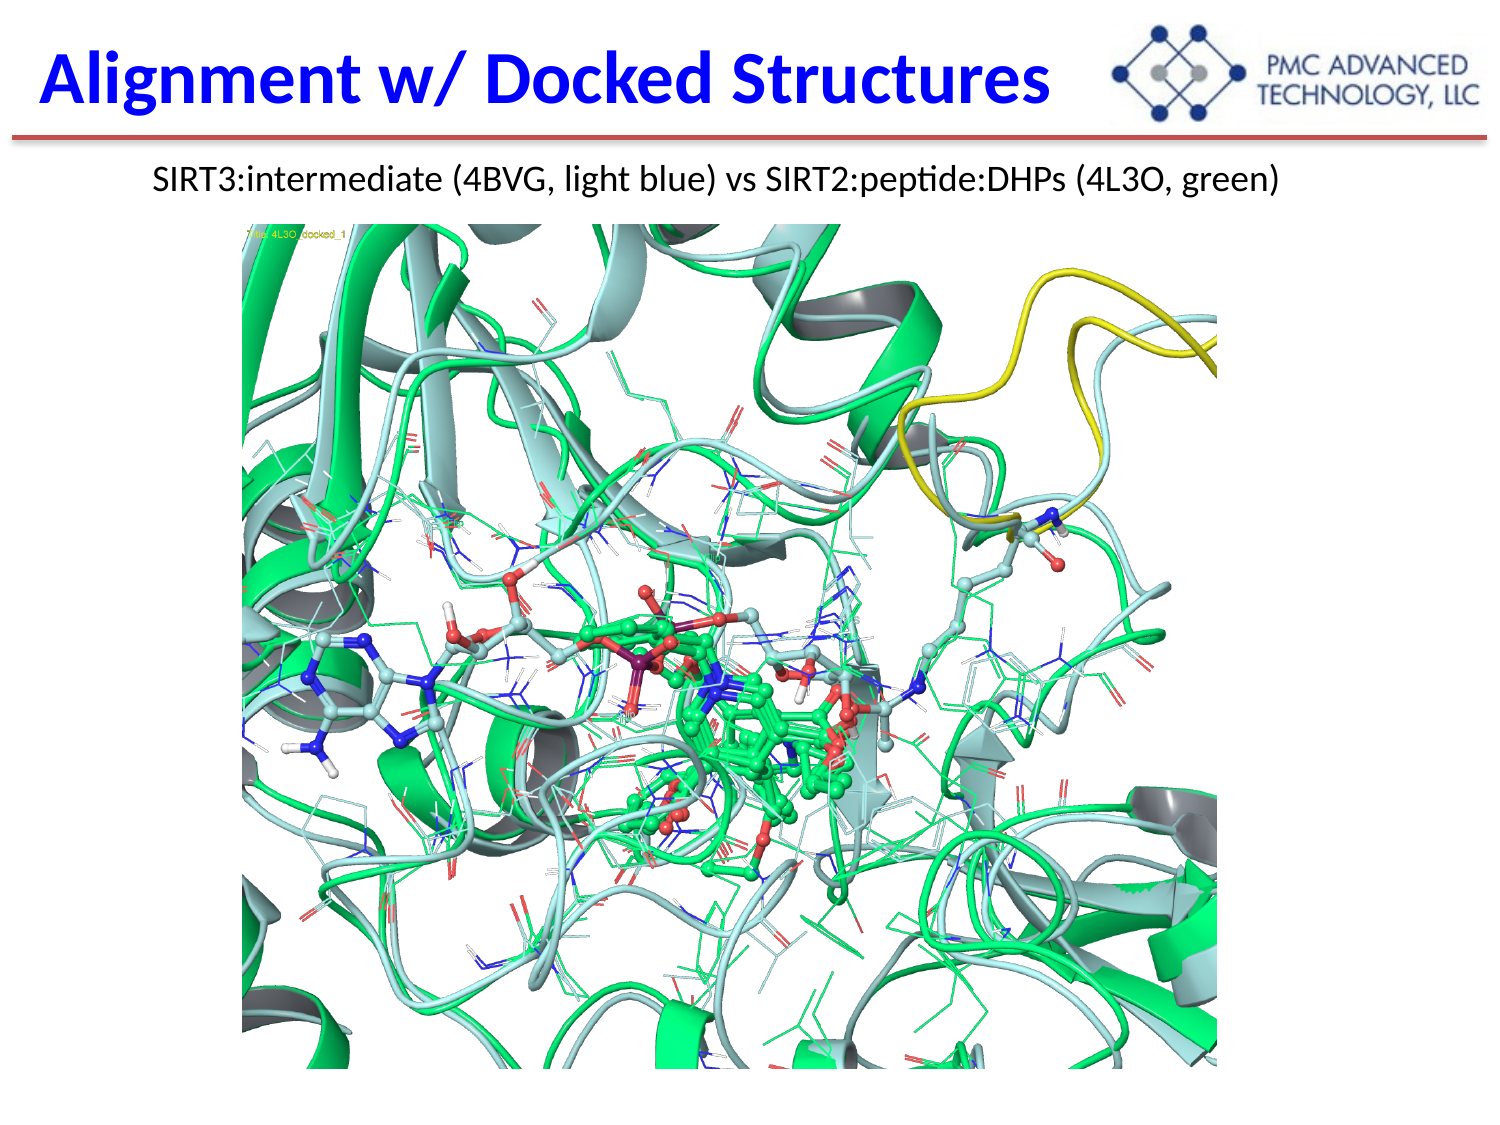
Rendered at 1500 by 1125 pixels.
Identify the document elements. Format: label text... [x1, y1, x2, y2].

title Alignment w/ Docked Structures [24, 15, 1110, 133]
text_box SIRT3:intermediate (4BVG, light blue) vs SIRT2:peptide:DHPs (4L3O, green) [137, 146, 1363, 206]
picture [1110, 23, 1488, 125]
picture [242, 224, 1218, 1070]
